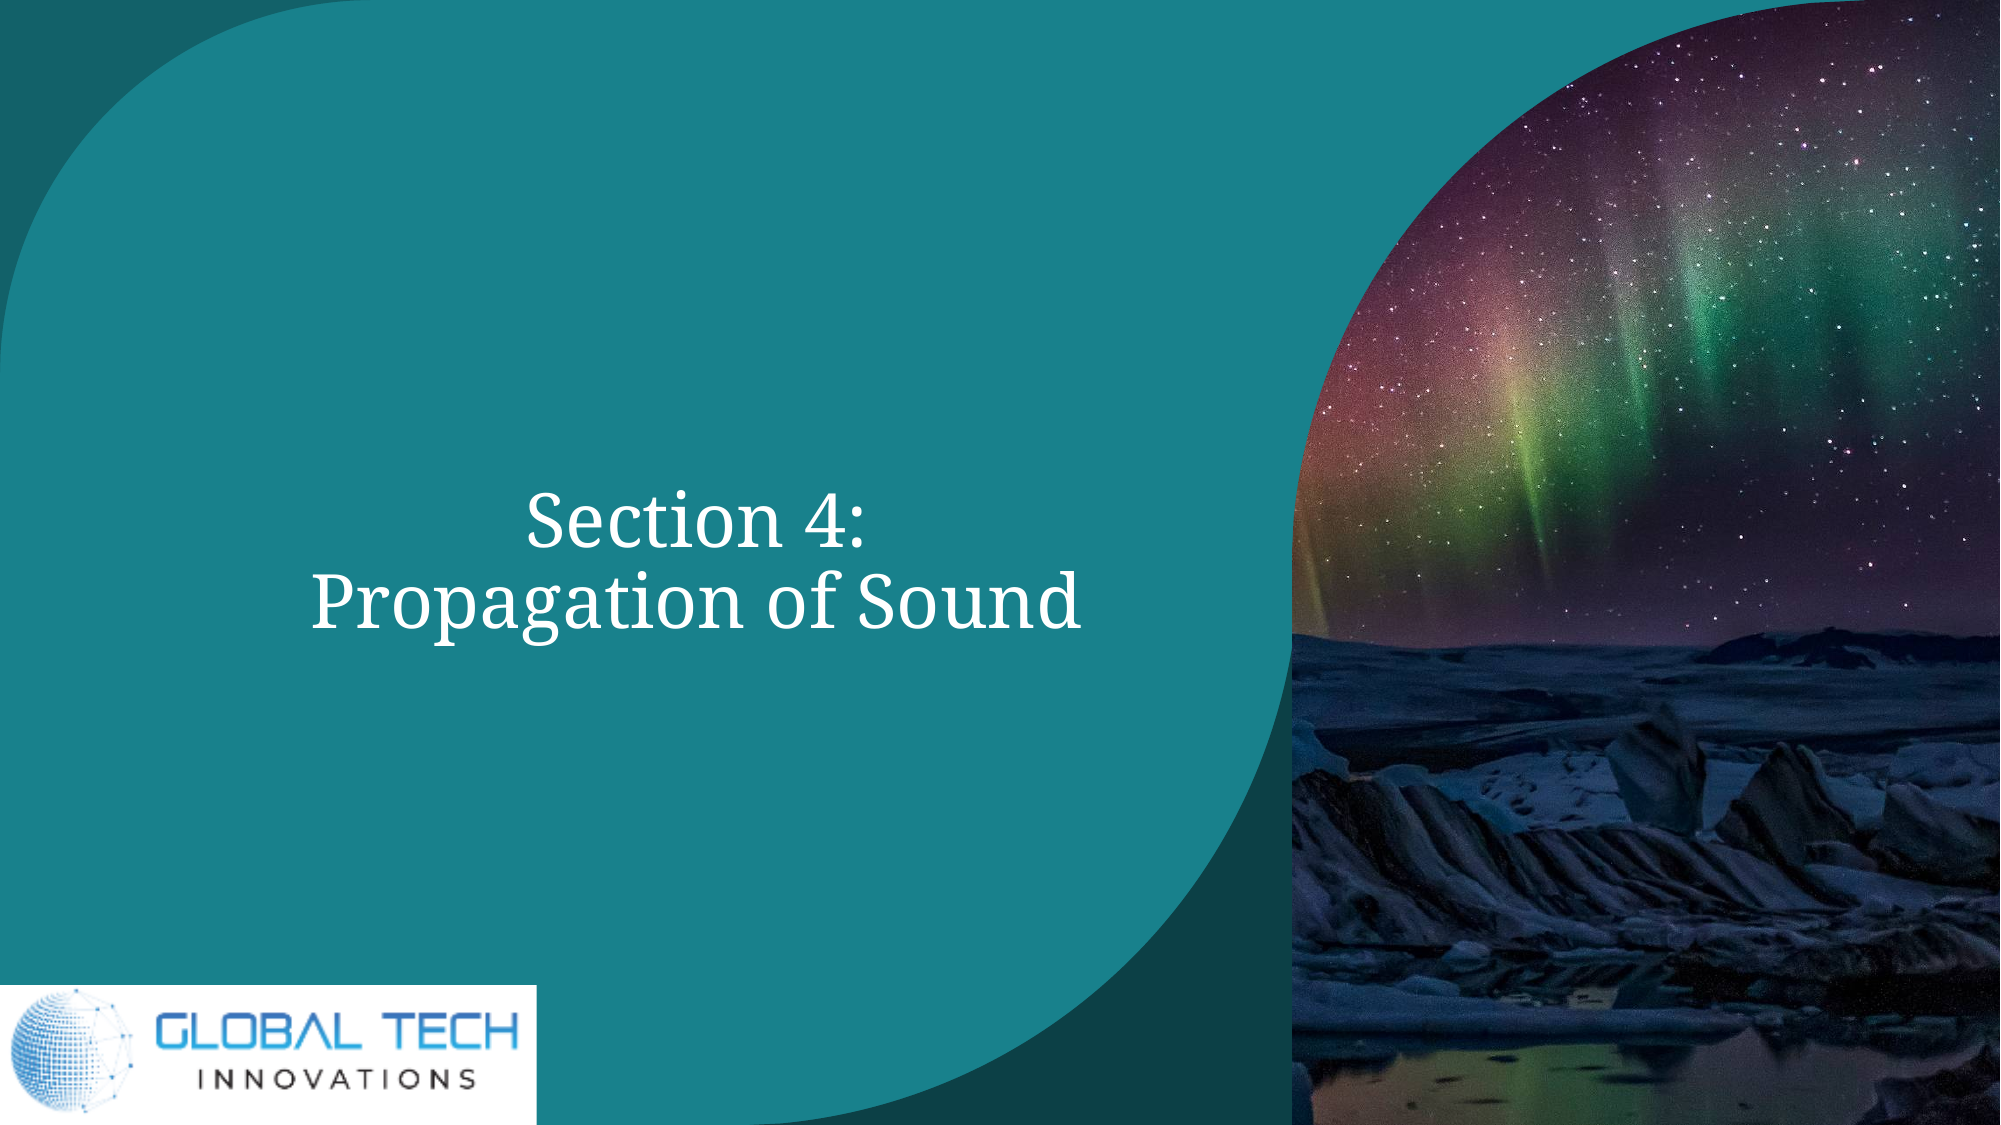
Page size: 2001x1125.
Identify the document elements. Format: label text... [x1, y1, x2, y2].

picture [0, 985, 537, 1125]
picture [1292, 0, 2000, 1125]
title Section 4: Propagation of Sound [225, 234, 1169, 893]
